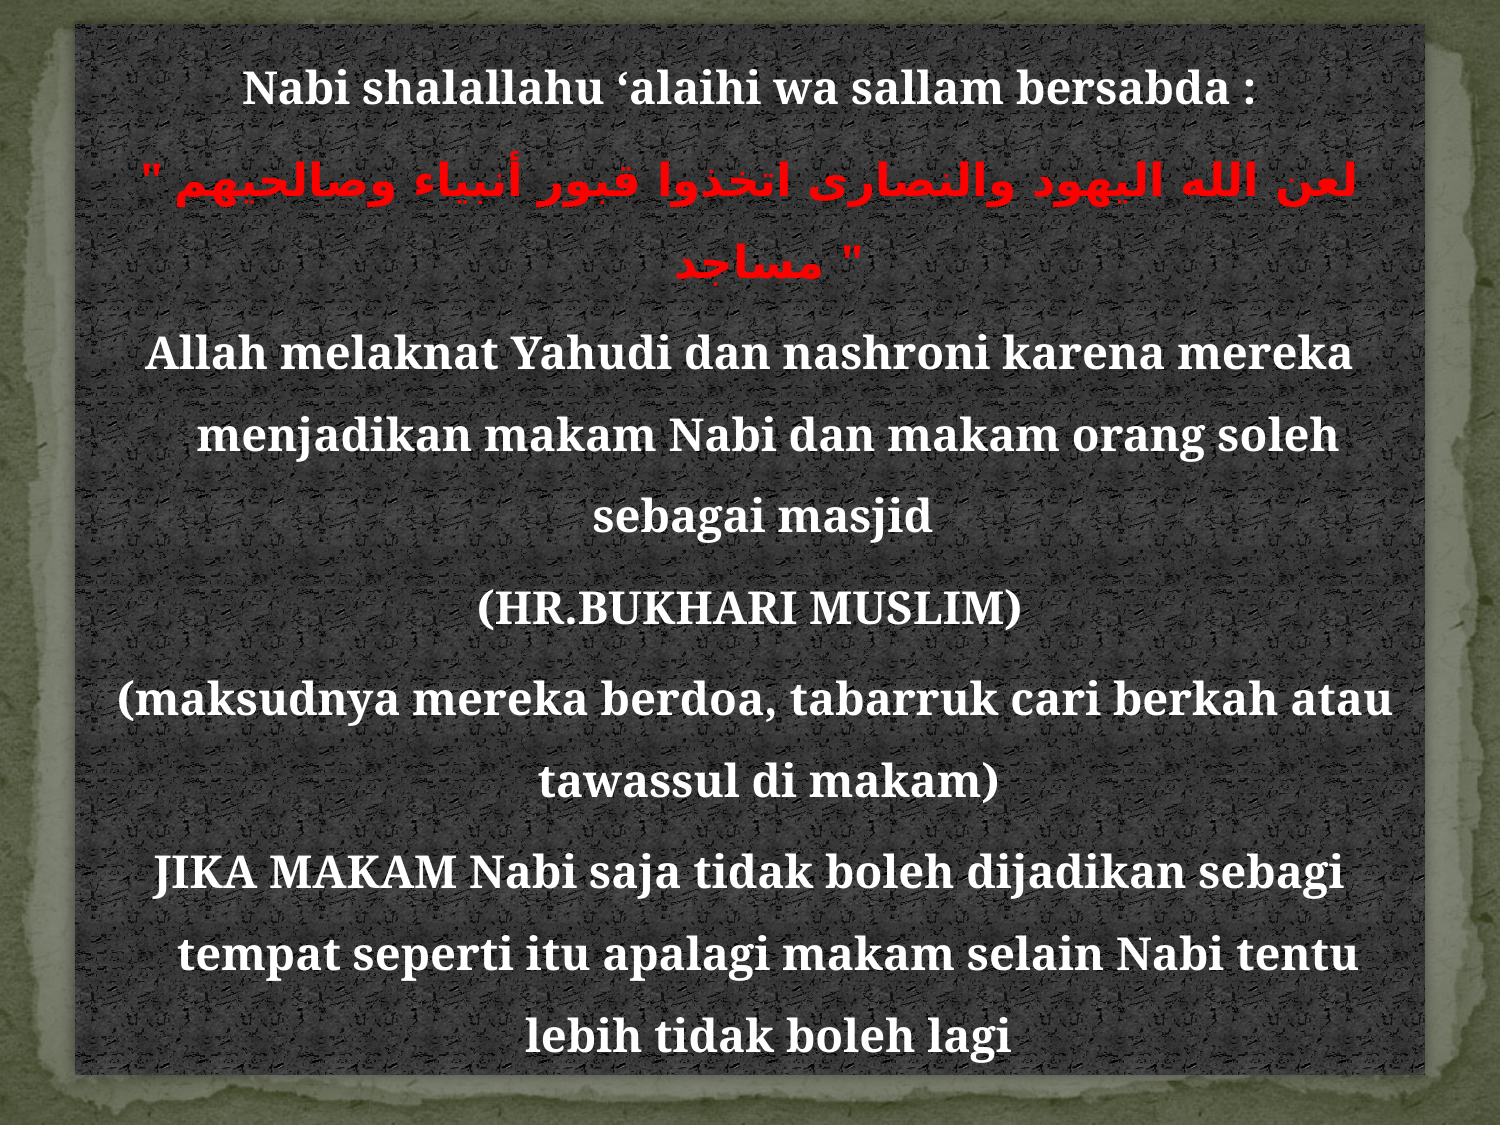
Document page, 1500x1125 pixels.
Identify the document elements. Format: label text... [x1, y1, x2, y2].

list Nabi shalallahu ‘alaihi wa sallam bersabda : " لعن الله اليهود والنصارى اتخذوا قبور أنبياء وصالحيهم مساجد " Allah melaknat Yahudi dan nashroni karena mereka menjadikan makam Nabi dan makam orang soleh sebagai masjid (HR.BUKHARI MUSLIM) (maksudnya mereka berdoa, tabarruk cari berkah atau tawassul di makam) JIKA MAKAM Nabi saja tidak boleh dijadikan sebagi tempat seperti itu apalagi makam selain Nabi tentu lebih tidak boleh lagi [75, 24, 1425, 1075]
